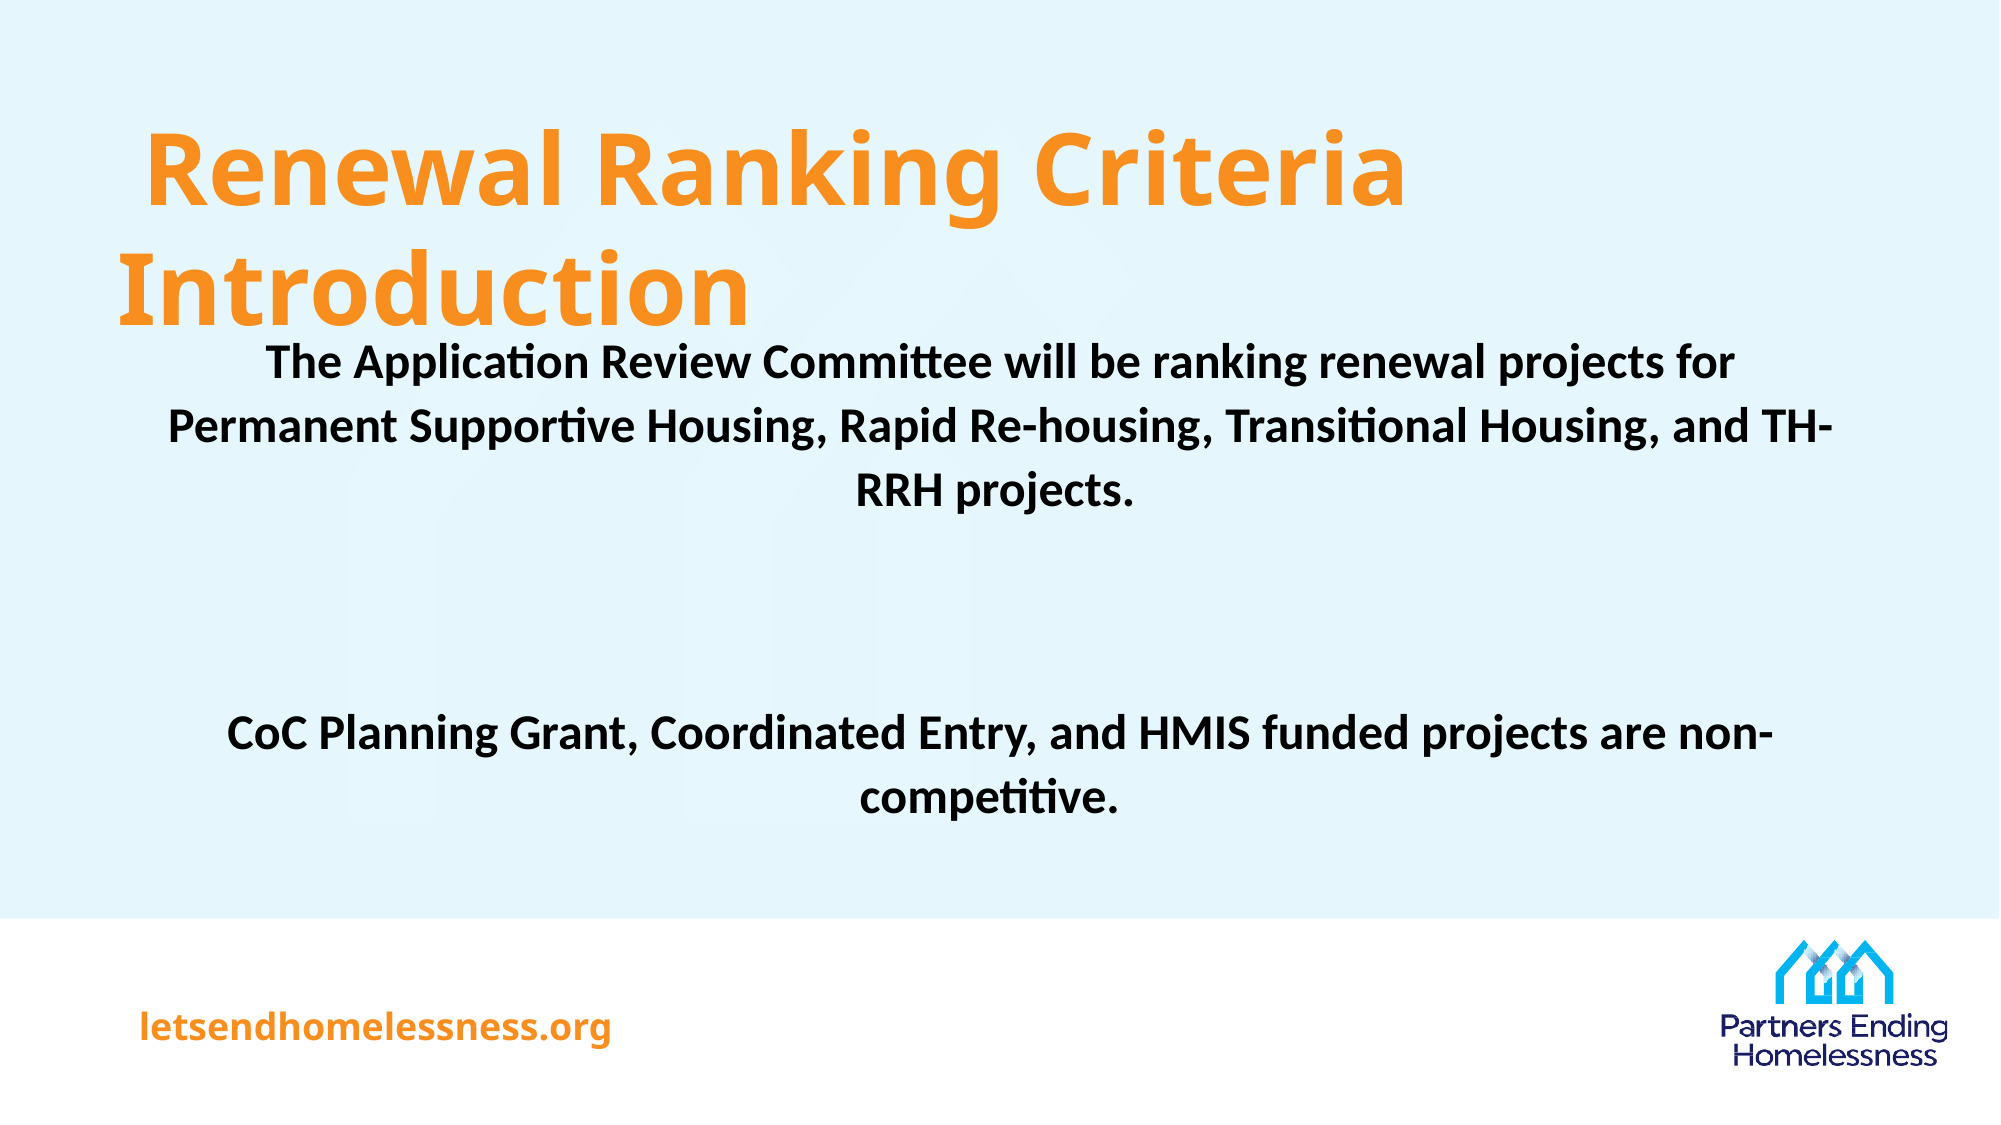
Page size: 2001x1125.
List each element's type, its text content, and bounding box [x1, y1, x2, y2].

text_box [1830, 939, 1839, 955]
text_box [1775, 939, 1809, 1004]
text_box [1860, 939, 1894, 1004]
title Renewal Ranking Criteria Introduction [115, 103, 1948, 346]
text_box [1803, 945, 1833, 983]
text_box [1836, 983, 1863, 1004]
text_box [1834, 945, 1863, 983]
text_box [1806, 983, 1833, 1004]
text_box [0, 0, 2000, 919]
text_box [1734, 1013, 1948, 1066]
text_box The Application Review Committee will be ranking renewal projects for Permanent Supportive Housing, Rapid Re-housing, Transitional Housing, and TH-RRH projects. CoC Planning Grant, Coordinated Entry, and HMIS funded projects are non-competitive. [167, 226, 1835, 916]
text_box [1721, 1014, 1734, 1037]
text_box letsendhomelessness.org [136, 1000, 617, 1048]
